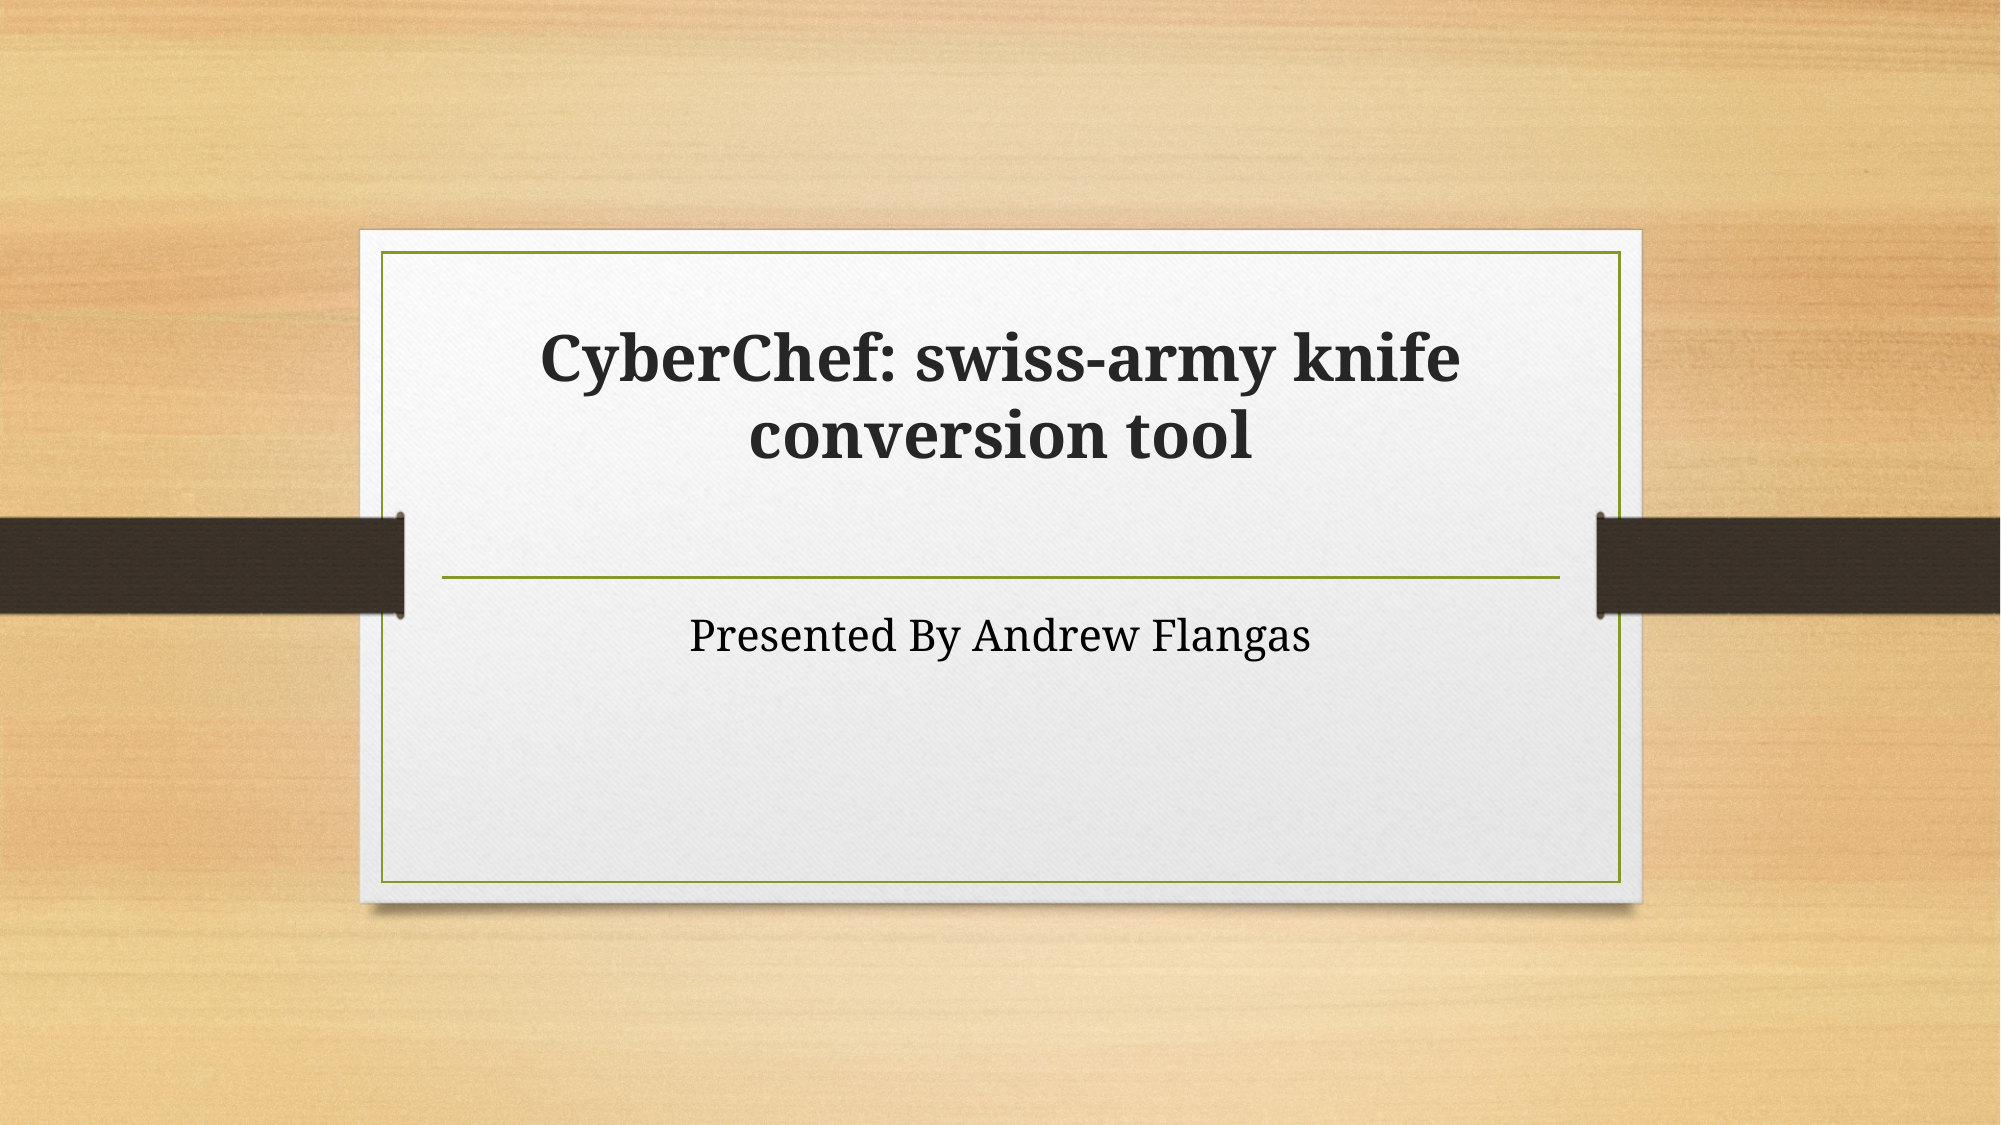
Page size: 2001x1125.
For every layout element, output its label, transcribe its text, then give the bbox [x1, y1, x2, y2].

subtitle Presented By Andrew Flangas [441, 600, 1560, 817]
title CyberChef: swiss-army knife conversion tool [441, 306, 1560, 556]
picture [0, 0, 2001, 1125]
